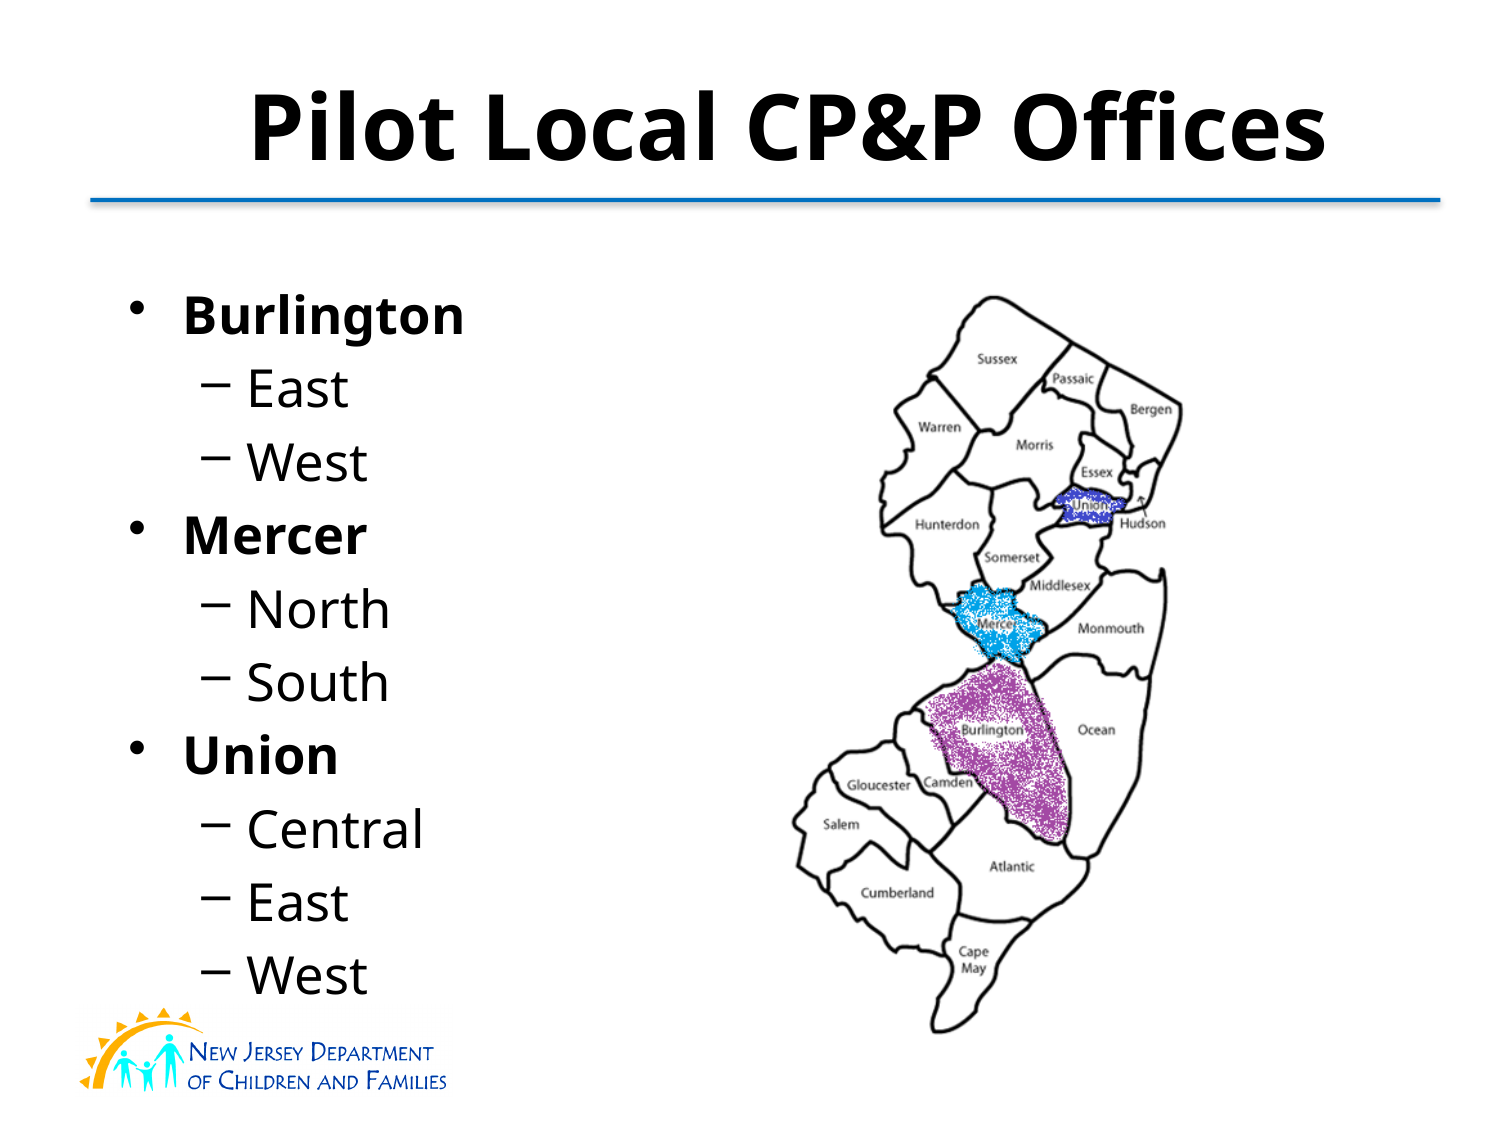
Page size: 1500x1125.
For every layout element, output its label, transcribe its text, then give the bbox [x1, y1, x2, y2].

picture [787, 291, 1192, 1045]
title Pilot Local CP&P Offices [113, 48, 1464, 200]
text_box [90, 197, 1441, 203]
list Burlington East West Mercer North South Union Central East West [113, 274, 1192, 1020]
picture [75, 1004, 453, 1097]
